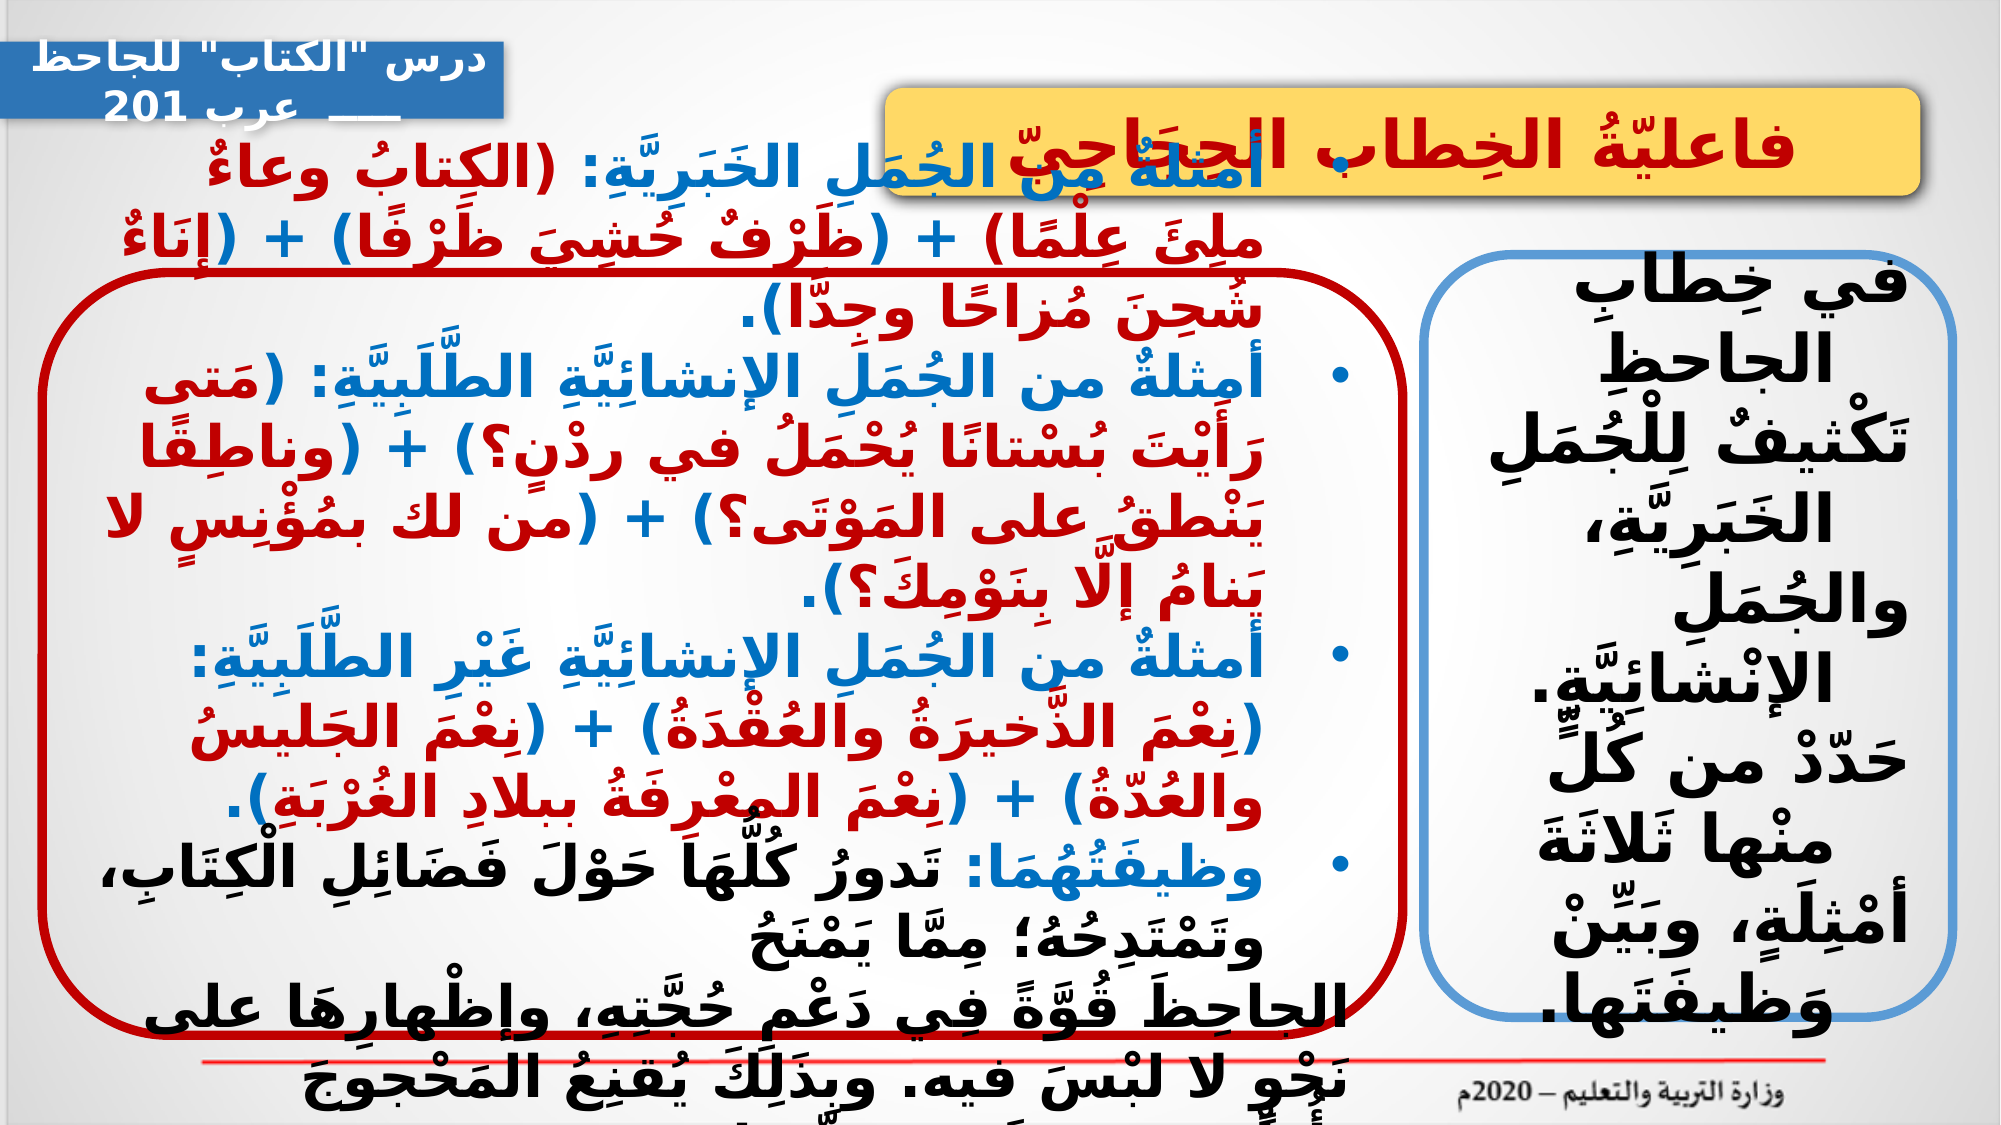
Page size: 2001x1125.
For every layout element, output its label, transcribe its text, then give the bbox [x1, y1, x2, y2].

text_box درس "الكتاب" للجاحظ ـــــ عرب 201 [0, 41, 505, 120]
text_box في خِطابِ الجاحظِ تَكْثيفٌ لِلْجُمَلِ الخَبَرِيَّةِ، والجُمَلِ الإنْشائِيَّةِ. حَدّدْ من كُلٍّ منْها ثَلاثَةَ أمْثِلَةٍ، وبَيِّنْ وَظيفَتَها. [1423, 254, 1954, 1018]
text_box أمثلةٌ من الجُمَلِ الخَبَرِيَّةِ: (الكِتابُ وعاءٌ ملِئَ عِلْمًا) + (ظَرْفٌ حُشِيَ ظَرْفًا) + (إِنَاءٌ شُحِنَ مُزاحًا وجِدًّا). أمثلةٌ من الجُمَلِ الإنشائِيَّةِ الطَّلَبِيَّةِ: (مَتى رَأَيْتَ بُسْتانًا يُحْمَلُ في ردْنٍ؟) + (وناطِقًا يَنْطقُ على المَوْتَى؟) + (من لك بمُؤْنِسٍ لا يَنامُ إلَّا بِنَوْمِكَ؟). أمثلةٌ من الجُمَلِ الإنشائِيَّةِ غَيْرِ الطَّلَبِيَّةِ: (نِعْمَ الذَّخيرَةُ والعُقْدَةُ) + (نِعْمَ الجَليسُ والعُدّةُ) + (نِعْمَ المعْرِفَةُ ببلادِ الغُرْبَةِ). وظيفَتُهُمَا: تَدورُ كُلُّهَا حَوْلَ فَضَائِلِ الْكِتَابِ، وتَمْتَدِحُهُ؛ مِمَّا يَمْنَحُ الجاحِظَ قُوَّةً فِي دَعْمِ حُجَّتِهِ، وإظْهارِهَا على نَحْوٍ لا لبْسَ فيه. وبِذَلِكَ يُقنِعُ المَحْجوجَ بِأُطْروحَتِهِ؛ قَصْد تَبَنِّيهَا. [41, 271, 1404, 1036]
picture [0, 0, 2001, 1125]
text_box فاعليّةُ الخِطاب الحِجَاجِيّ [884, 87, 1921, 197]
